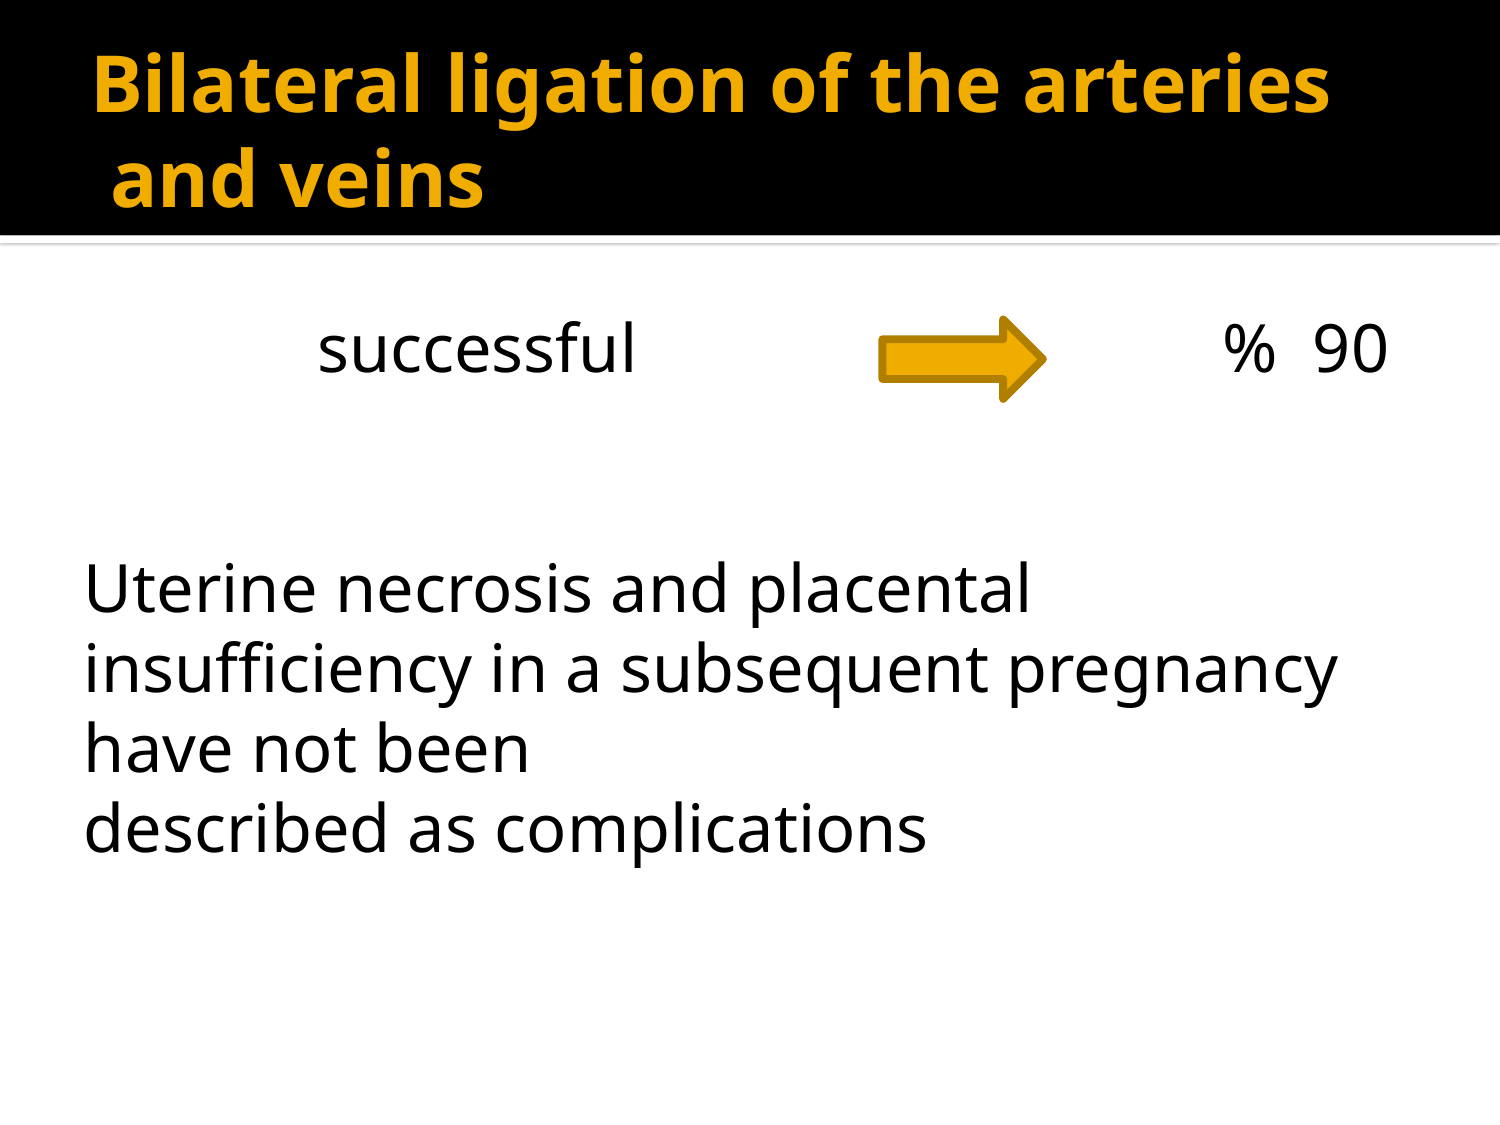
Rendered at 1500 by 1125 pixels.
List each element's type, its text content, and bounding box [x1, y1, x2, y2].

text_box [878, 315, 1047, 403]
title Bilateral ligation of the arteries and veins [75, 25, 1425, 231]
list successful % 90 Uterine necrosis and placental insufficiency in a subsequent pregnancy have not been described as complications [75, 291, 1425, 1050]
